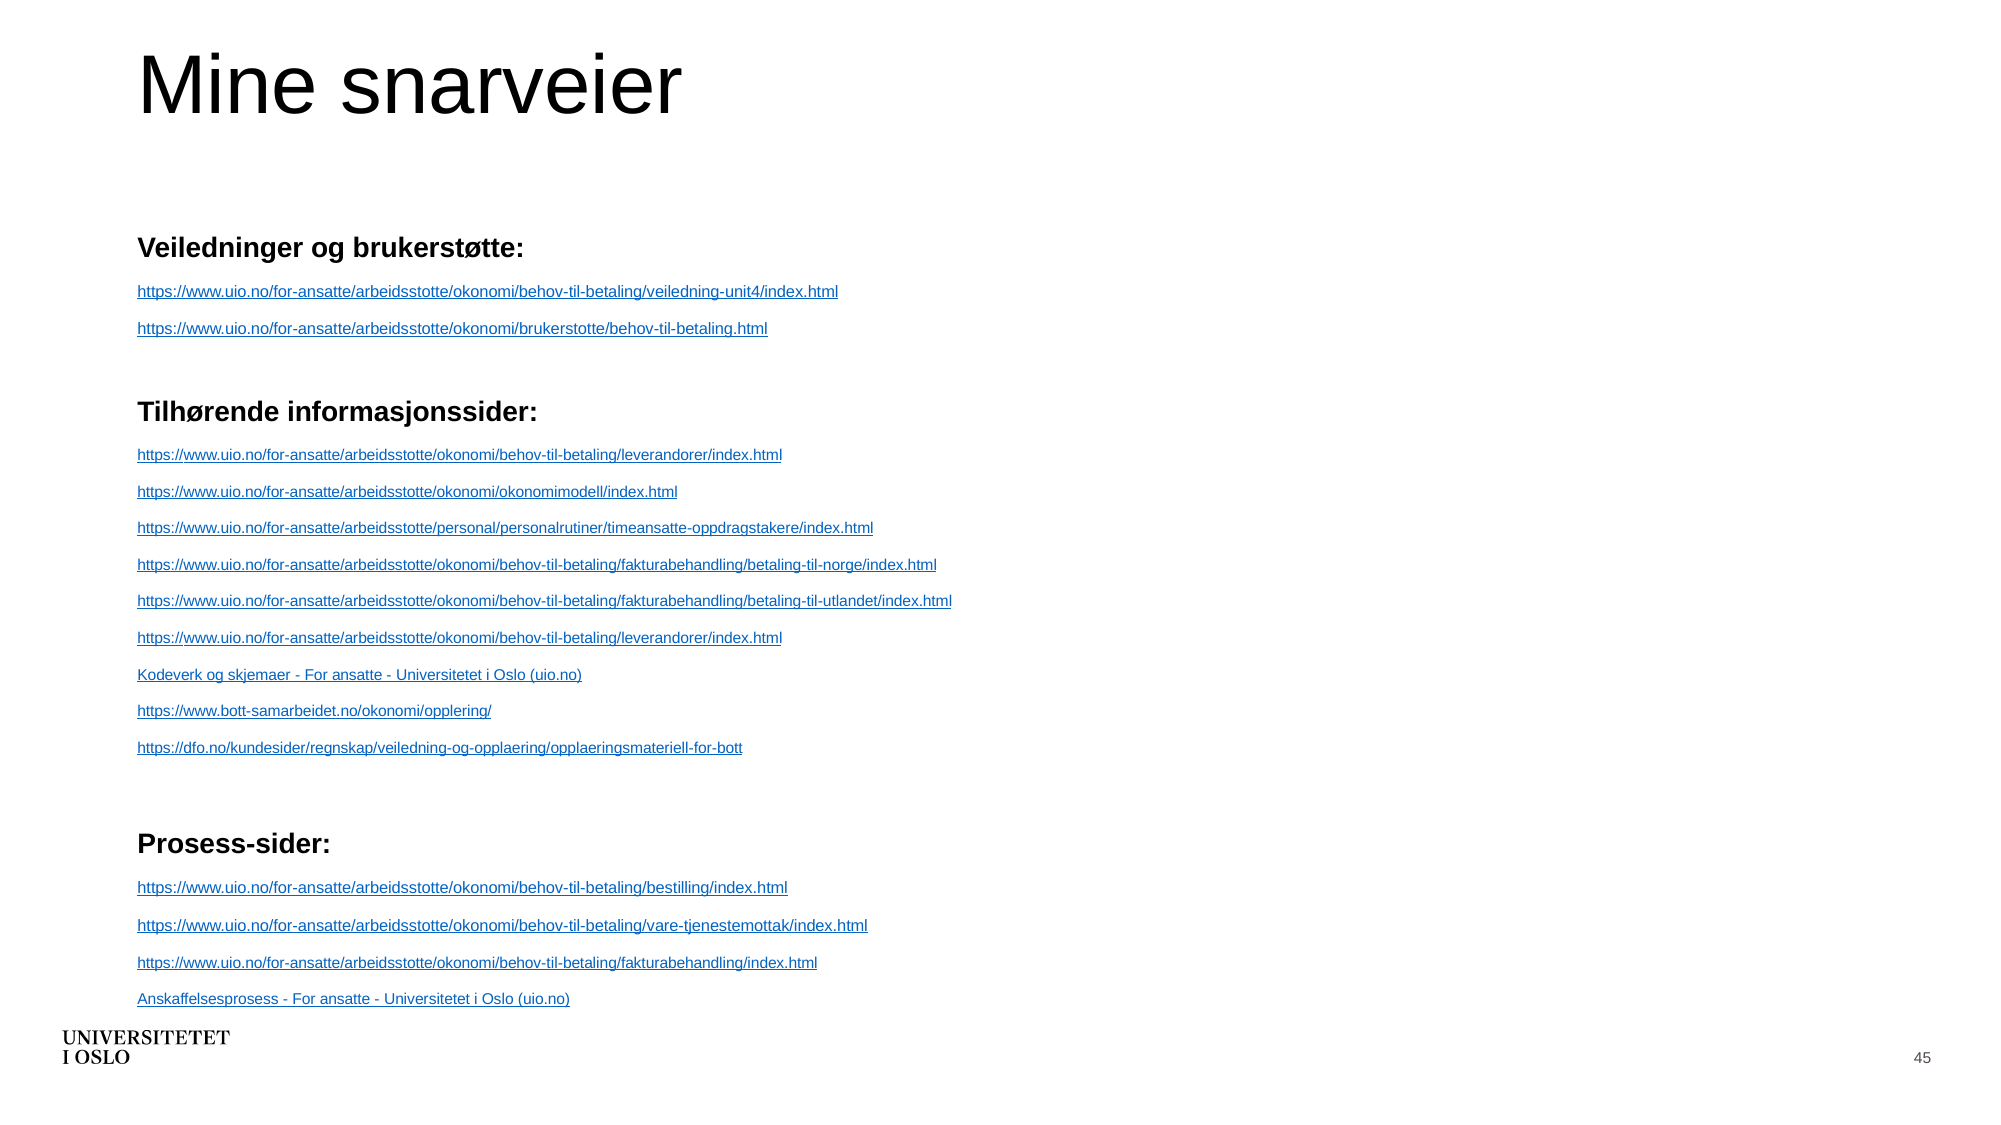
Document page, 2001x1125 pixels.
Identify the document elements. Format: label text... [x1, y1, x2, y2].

slide_number 45 [1848, 1027, 1947, 1088]
picture [62, 1030, 230, 1064]
title Mine snarveier [137, 41, 1863, 229]
list Veiledninger og brukerstøtte: https://www.uio.no/for-ansatte/arbeidsstotte/okonomi/behov-til-betaling/veiledning-unit4/index.html https://www.uio.no/for-ansatte/arbeidsstotte/okonomi/brukerstotte/behov-til-betaling.html Tilhørende informasjonssider: https://www.uio.no/for-ansatte/arbeidsstotte/okonomi/behov-til-betaling/leverandorer/index.html https://www.uio.no/for-ansatte/arbeidsstotte/okonomi/okonomimodell/index.html https://www.uio.no/for-ansatte/arbeidsstotte/personal/personalrutiner/timeansatte-oppdragstakere/index.html https://www.uio.no/for-ansatte/arbeidsstotte/okonomi/behov-til-betaling/fakturabehandling/betaling-til-norge/index.html https://www.uio.no/for-ansatte/arbeidsstotte/okonomi/behov-til-betaling/fakturabehandling/betaling-til-utlandet/index.html https://www.uio.no/for-ansatte/arbeidsstotte/okonomi/behov-til-betaling/leverandorer/index.html Kodeverk og skjemaer - For ansatte - Universitetet i Oslo (uio.no) https://www.bott-samarbeidet.no/okonomi/opplering/ https://dfo.no/kundesider/regnskap/veiledning-og-opplaering/opplaeringsmateriell-for-bott Prosess-sider: https://www.uio.no/for-ansatte/arbeidsstotte/okonomi/behov-til-betaling/bestilling/index.html https://www.uio.no/for-ansatte/arbeidsstotte/okonomi/behov-til-betaling/vare-tjenestemottak/index.html https://www.uio.no/for-ansatte/arbeidsstotte/okonomi/behov-til-betaling/fakturabehandling/index.html Anskaffelsesprosess - For ansatte - Universitetet i Oslo (uio.no) [137, 229, 1863, 1013]
